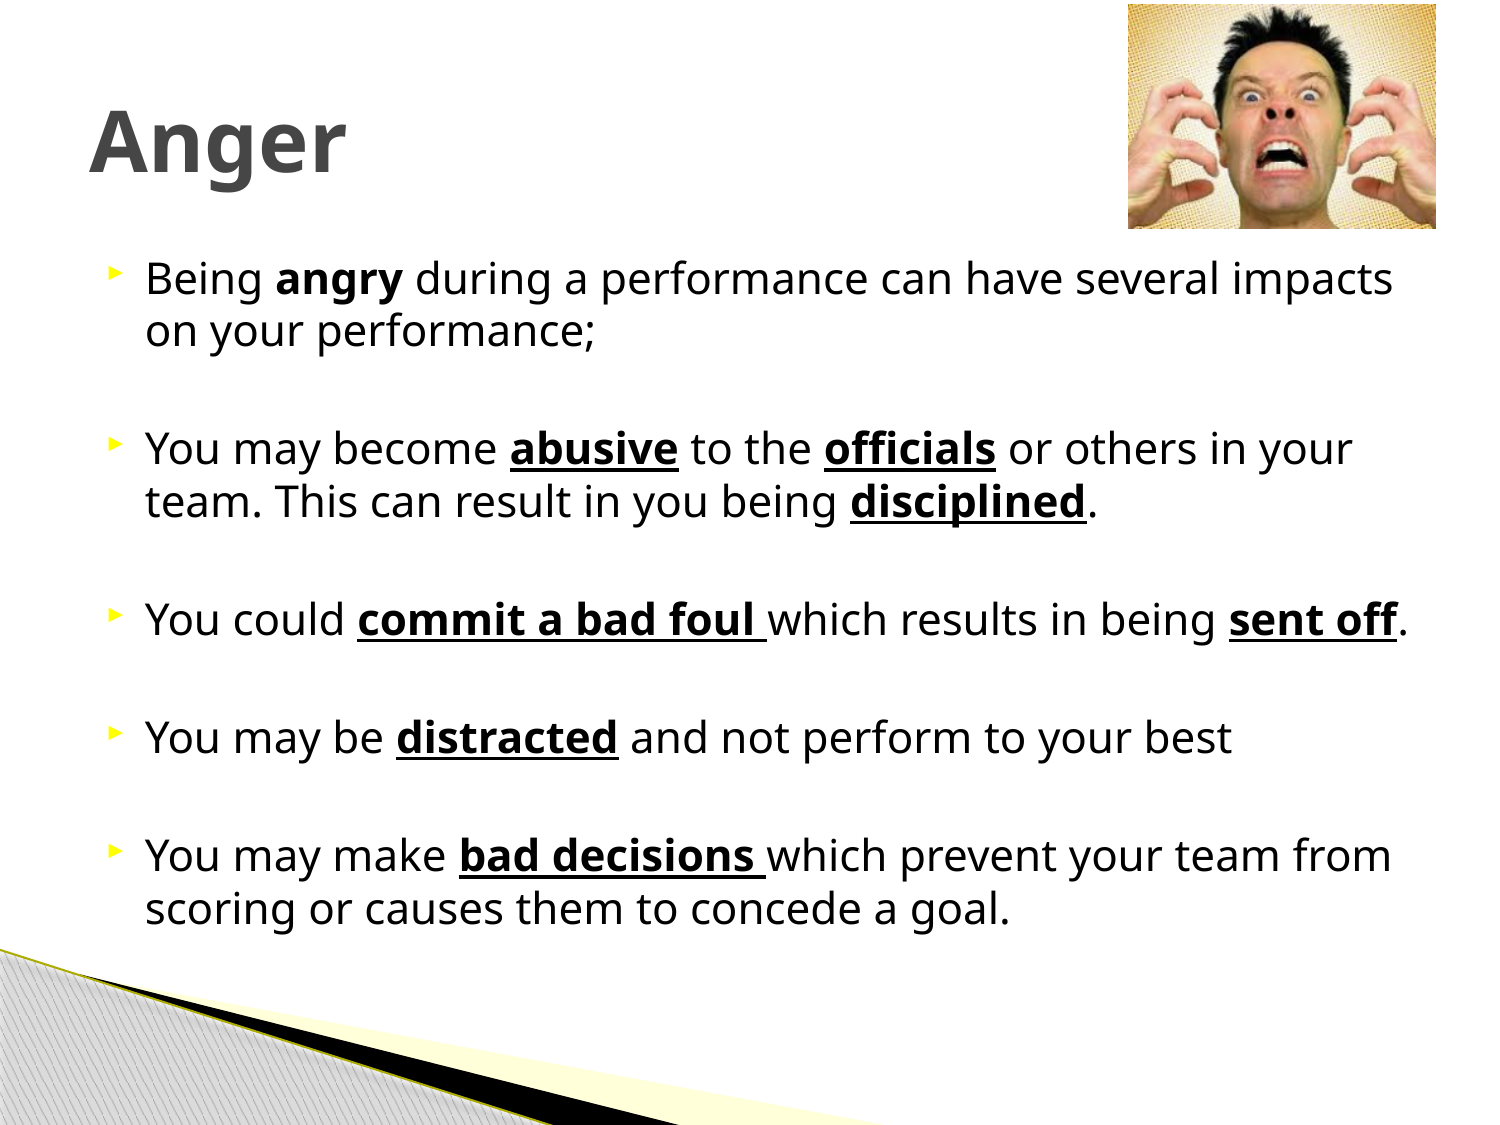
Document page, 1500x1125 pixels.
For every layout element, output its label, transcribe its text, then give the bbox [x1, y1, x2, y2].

list Being angry during a performance can have several impacts on your performance; You may become abusive to the officials or others in your team. This can result in you being disciplined. You could commit a bad foul which results in being sent off. You may be distracted and not perform to your best You may make bad decisions which prevent your team from scoring or causes them to concede a goal. [75, 243, 1425, 986]
title Anger [75, 45, 1121, 233]
picture [1127, 4, 1436, 229]
